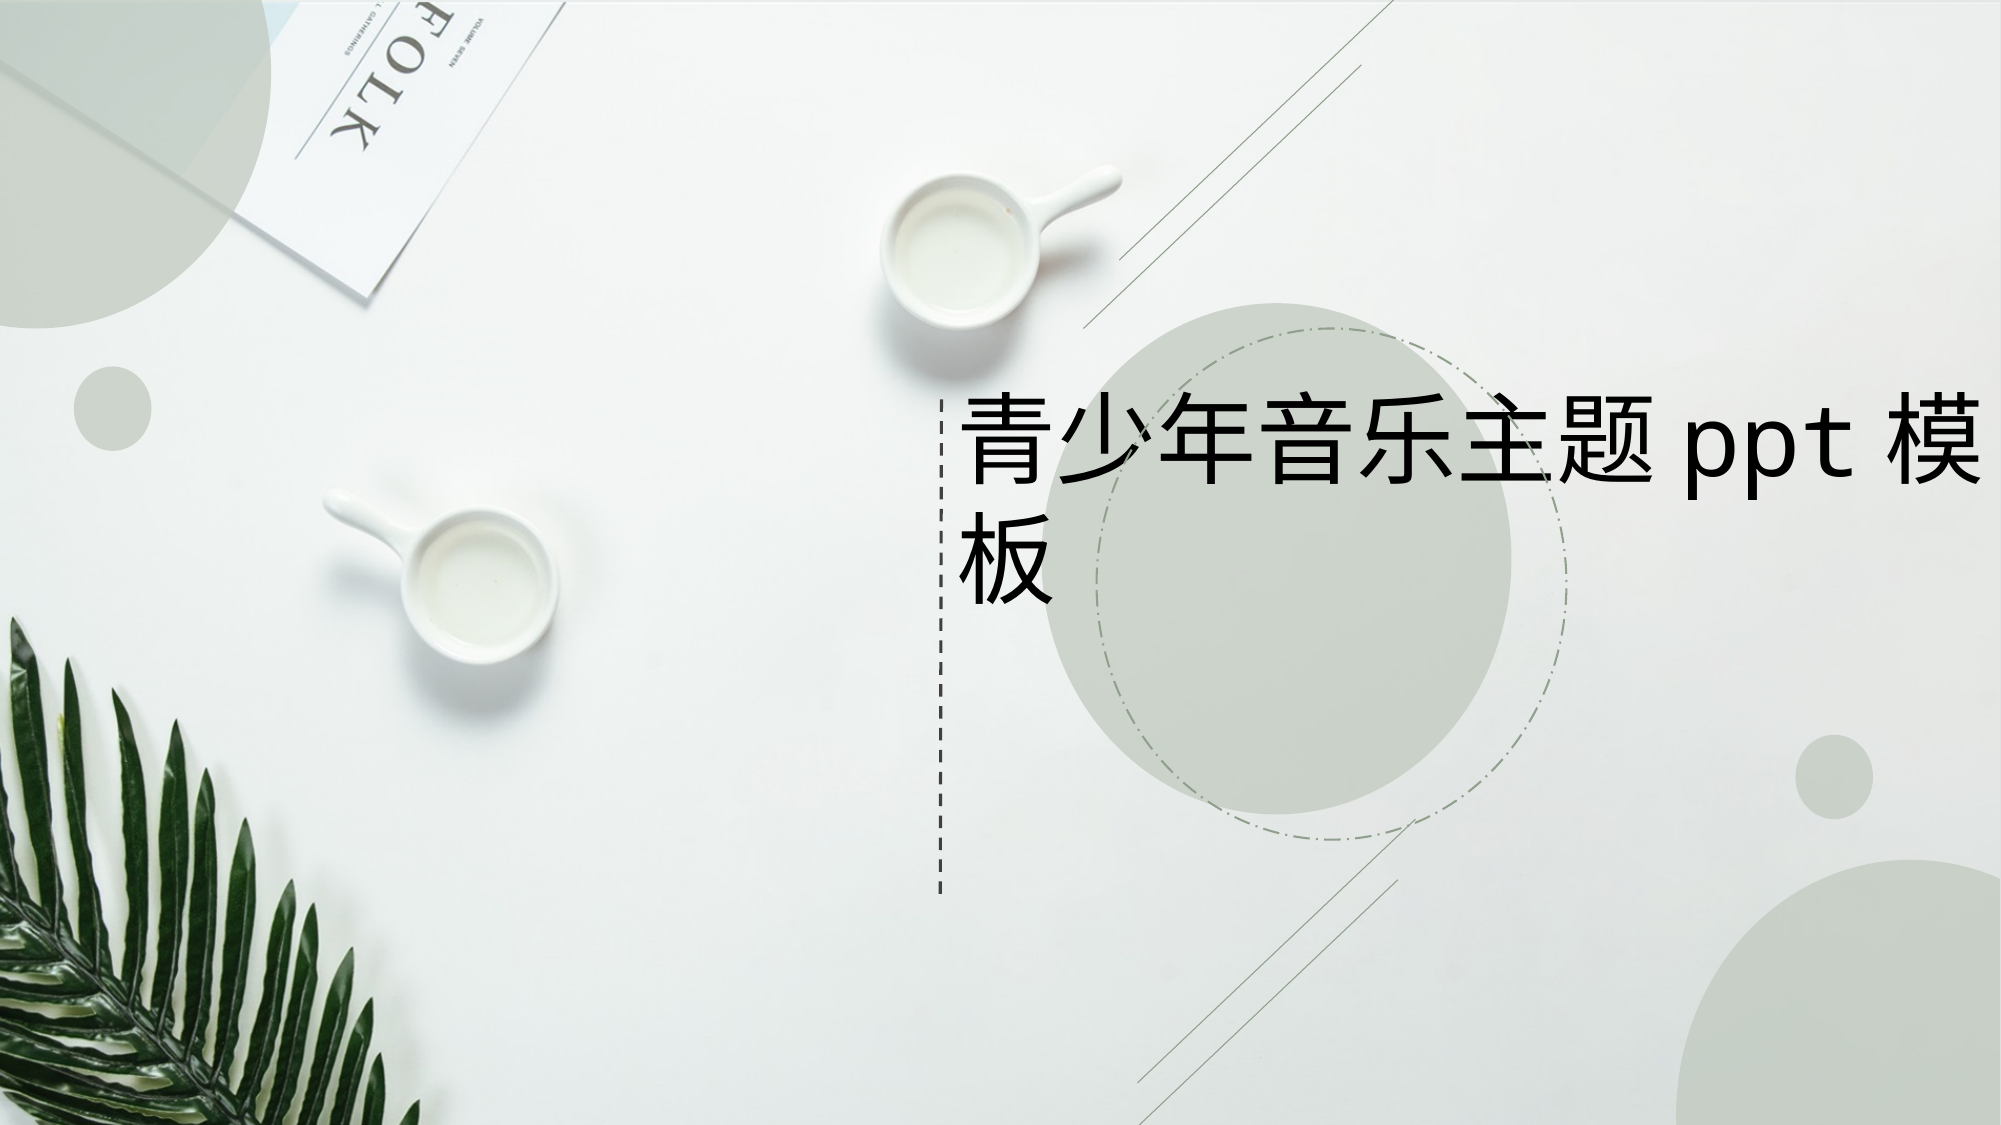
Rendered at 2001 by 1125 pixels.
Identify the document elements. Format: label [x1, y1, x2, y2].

text_box [1083, 64, 1362, 329]
text_box [1119, 0, 1398, 260]
text_box [1119, 879, 1398, 1125]
text_box [1137, 819, 1416, 1083]
picture [0, 2, 2000, 1125]
